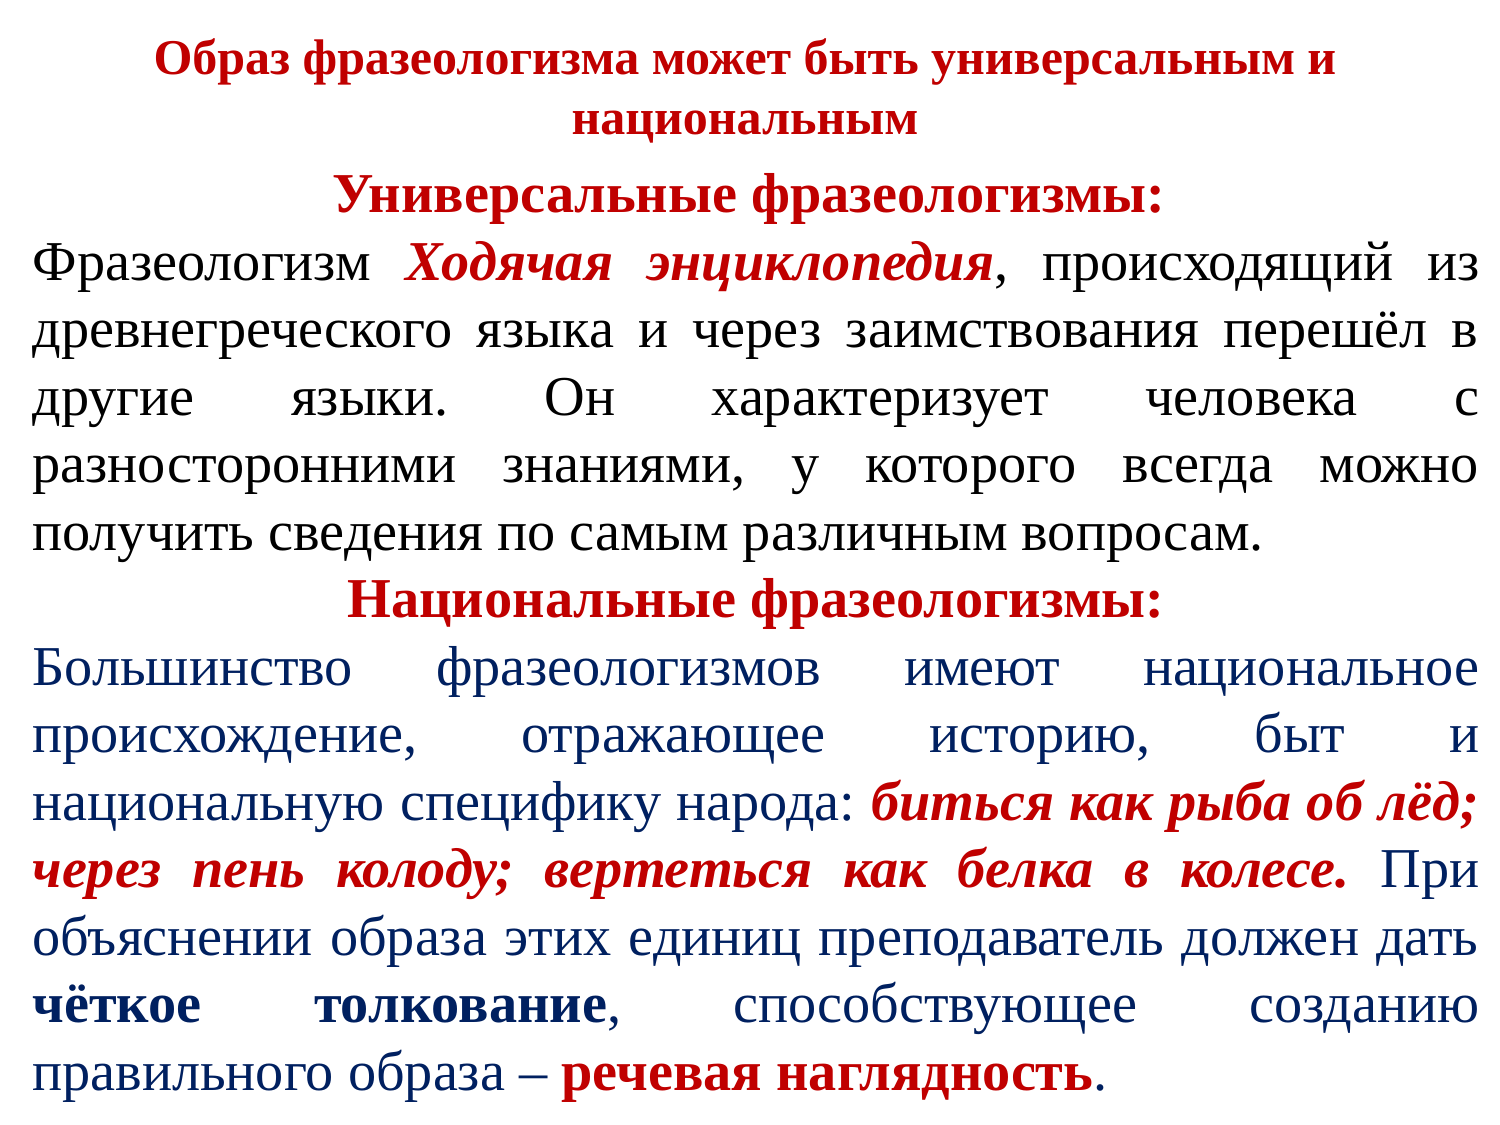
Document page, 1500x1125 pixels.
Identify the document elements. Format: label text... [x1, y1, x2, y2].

title Образ фразеологизма может быть универсальным и национальным [0, 7, 1495, 161]
text_box Универсальные фразеологизмы: Фразеологизм Ходячая энциклопедия, происходящий из древнегреческого языка и через заимствования перешёл в другие языки. Он характеризует человека с разносторонними знаниями, у которого всегда можно получить сведения по самым различным вопросам. Национальные фразеологизмы: Большинство фразеологизмов имеют национальное происхождение, отражающее историю, быт и национальную специфику народа: биться как рыба об лёд; через пень колоду; вертеться как белка в колесе. При объяснении образа этих единиц преподаватель должен дать чёткое толкование, способствующее созданию правильного образа ‒ речевая наглядность. [17, 148, 1495, 1109]
